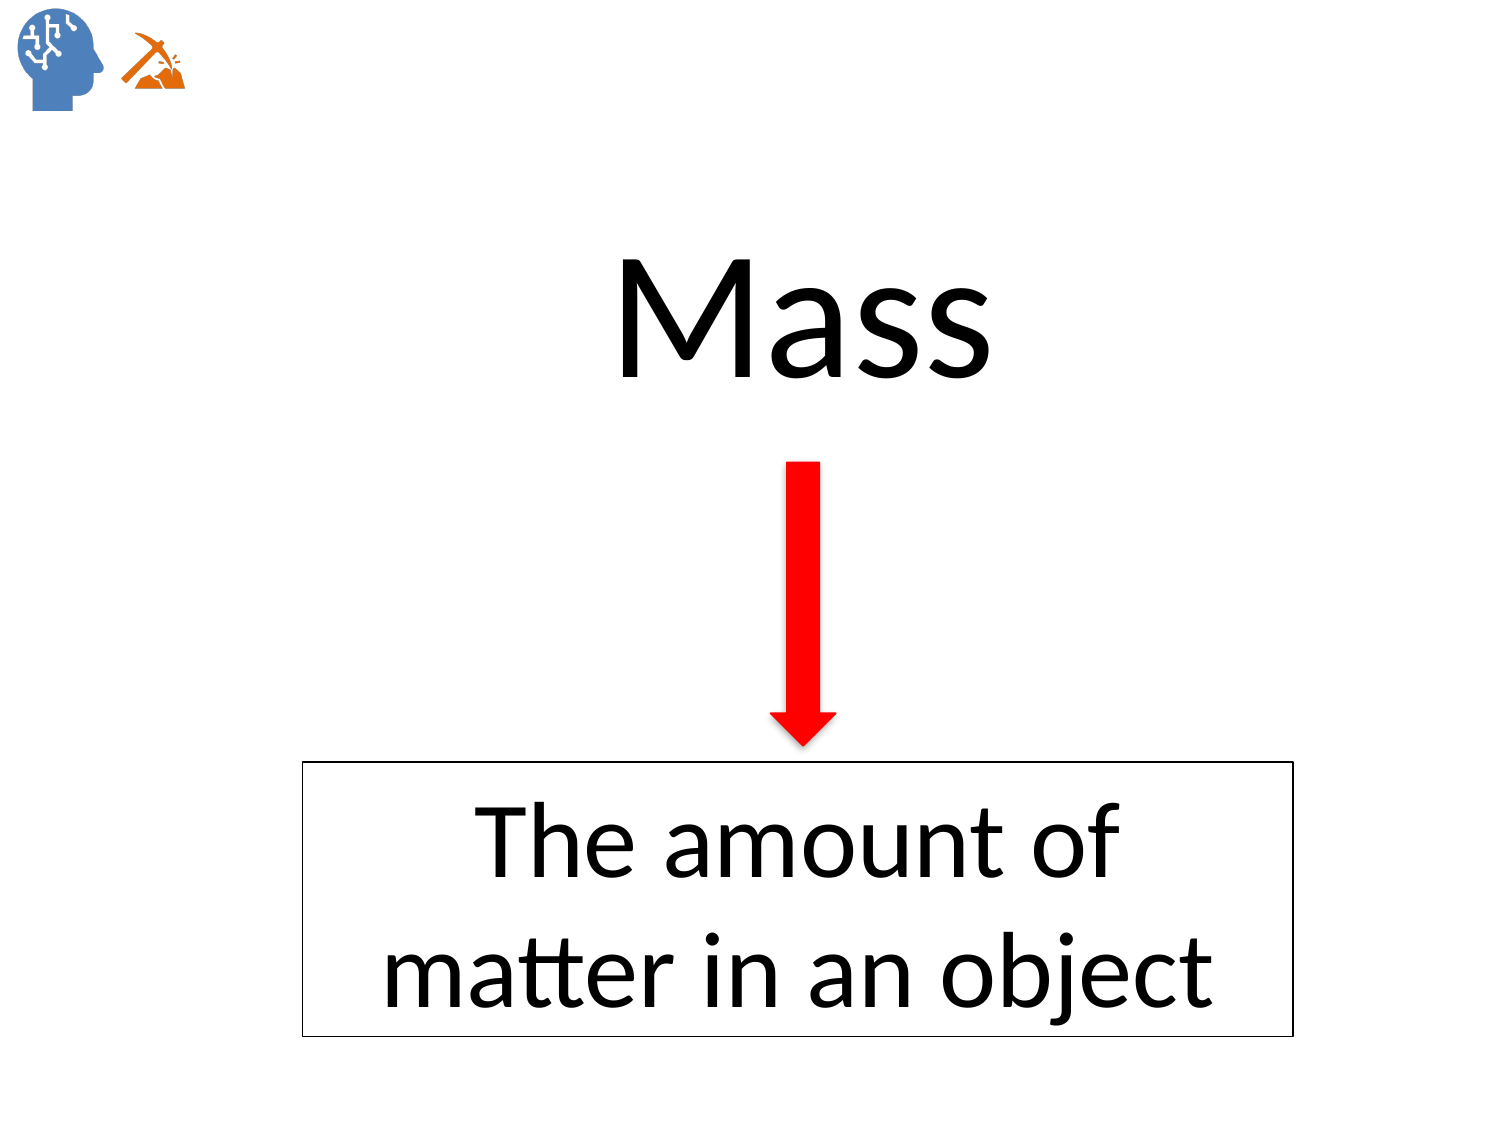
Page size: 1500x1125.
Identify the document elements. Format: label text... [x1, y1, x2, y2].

picture [120, 26, 187, 94]
text_box The amount of matter in an object [302, 761, 1293, 1037]
text_box Mass [79, 120, 1500, 489]
text_box [770, 462, 836, 746]
text_box [0, 0, 115, 121]
